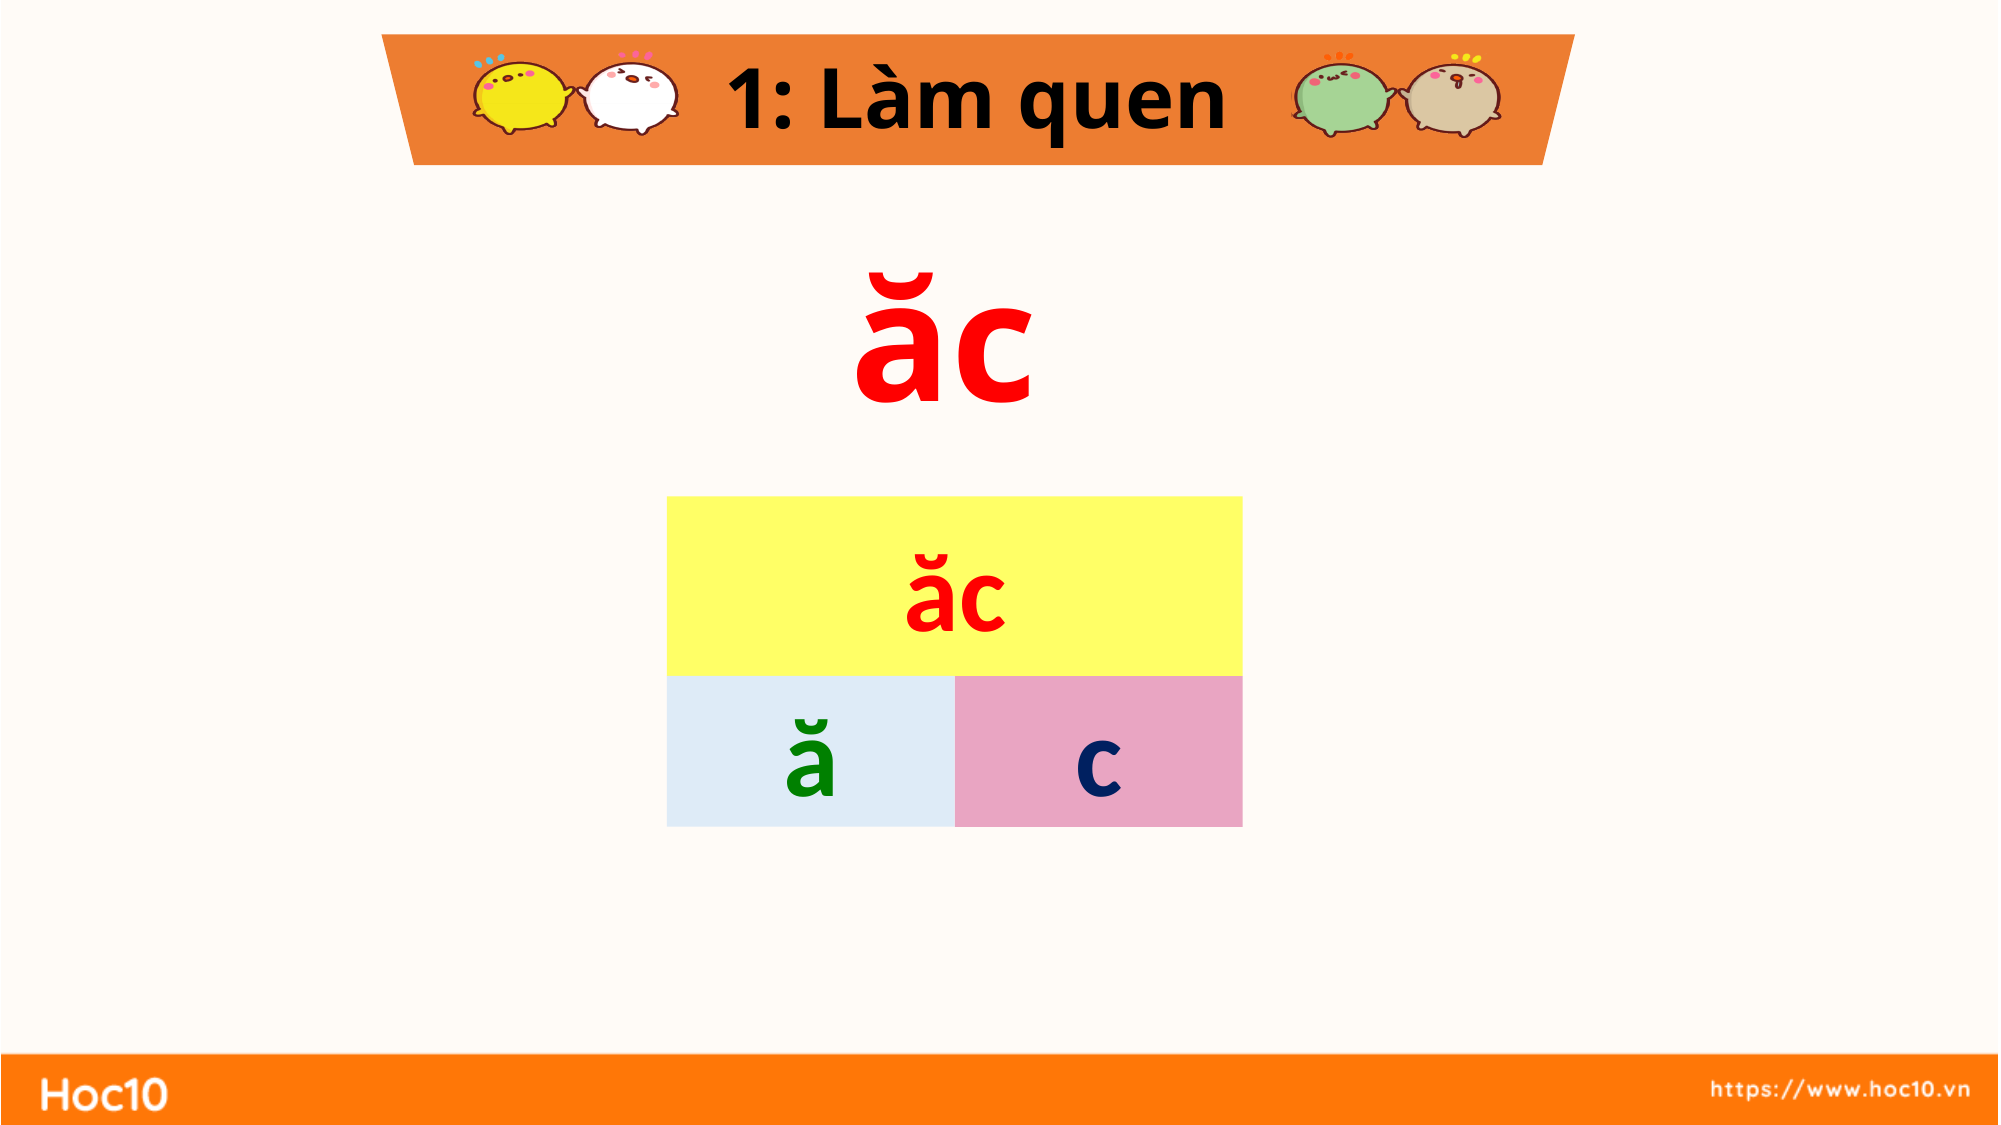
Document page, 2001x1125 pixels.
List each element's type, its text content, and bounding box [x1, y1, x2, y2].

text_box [456, 38, 1516, 144]
text_box 1: Làm quen [709, 144, 1292, 153]
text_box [666, 496, 1243, 827]
text_box [380, 33, 1577, 167]
text_box ăc [792, 227, 1209, 443]
picture [1, 0, 1998, 1125]
